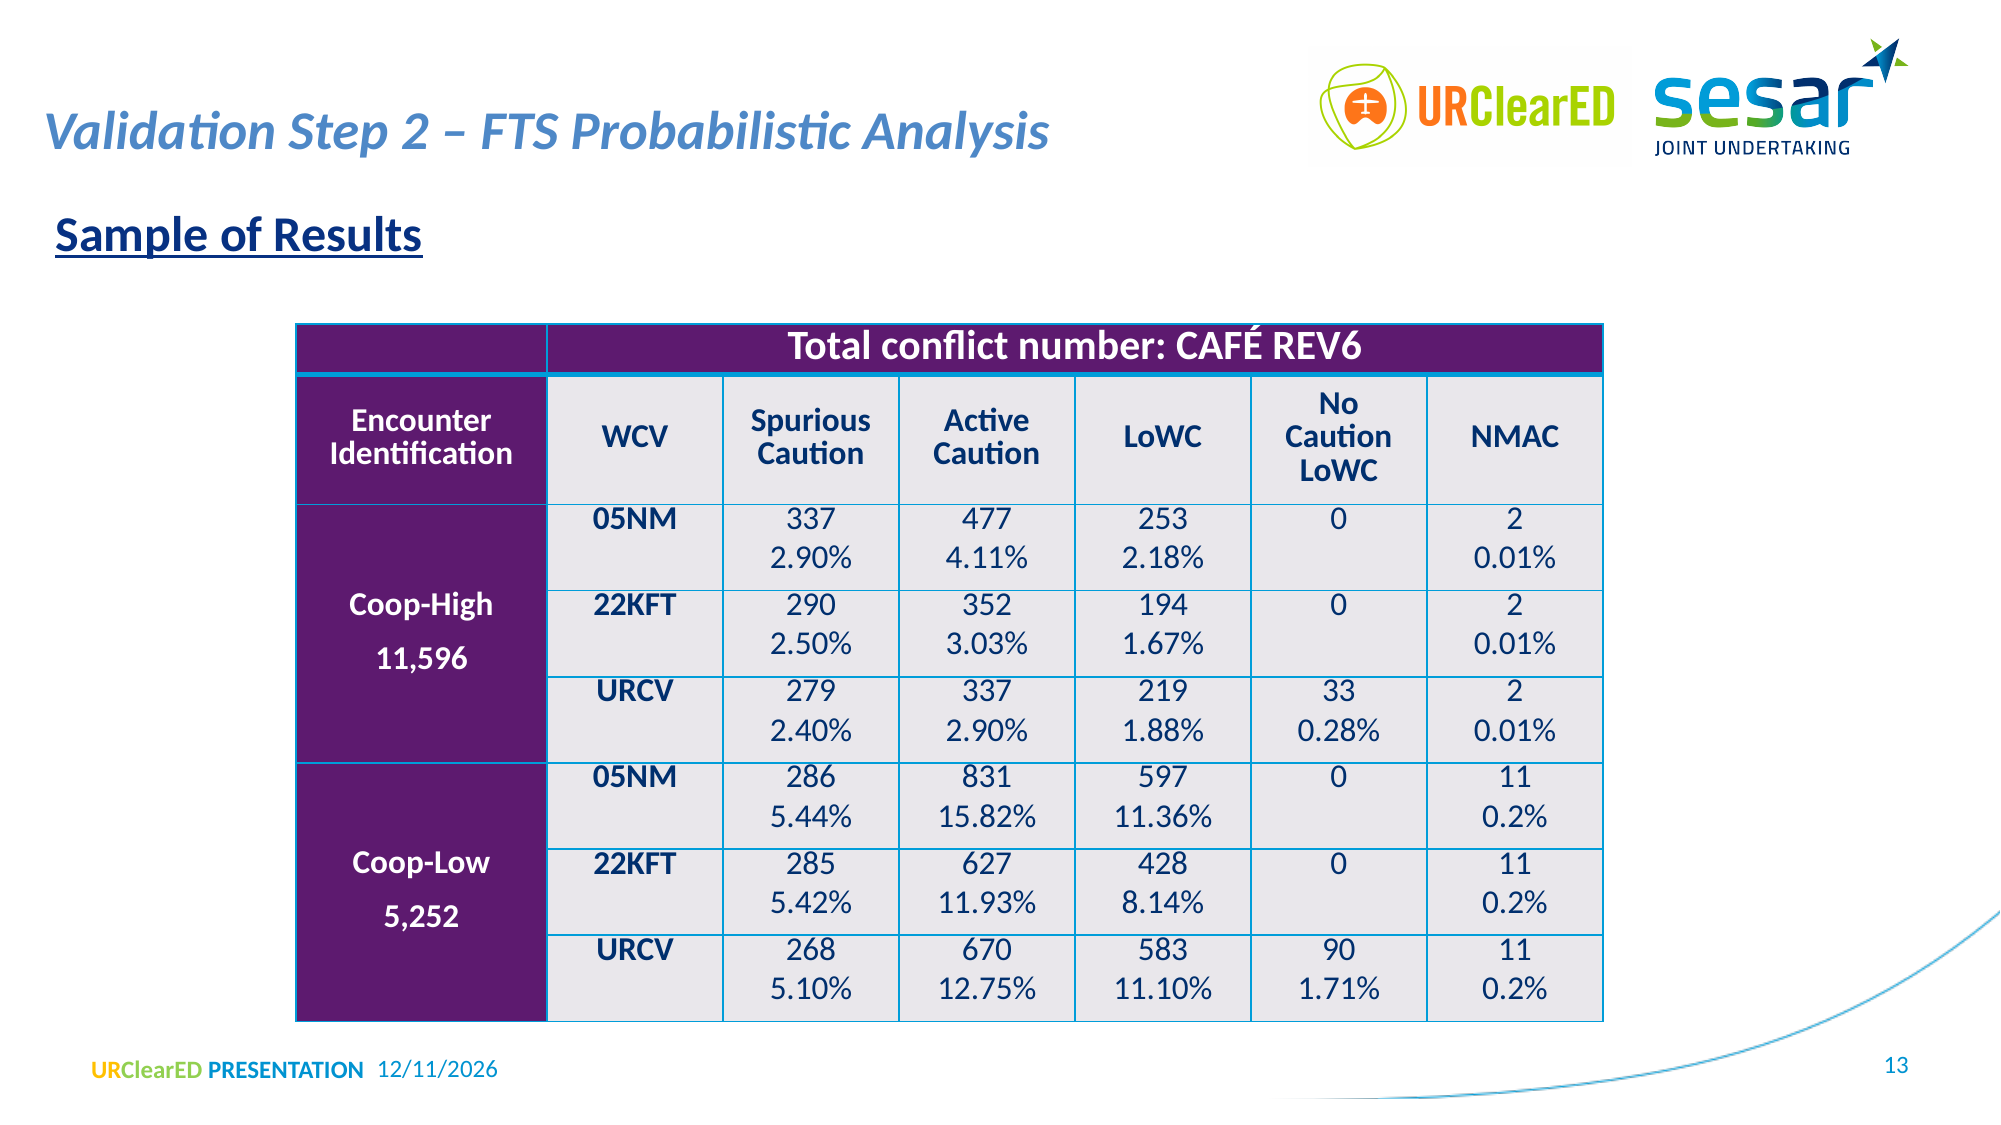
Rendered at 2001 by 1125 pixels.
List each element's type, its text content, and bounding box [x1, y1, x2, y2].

table_cell 428 8.14% [1076, 850, 1250, 934]
table_cell WCV [548, 377, 722, 504]
slide_number 13 [1459, 1048, 1909, 1087]
table_cell 352 3.03% [900, 591, 1074, 676]
table_cell 33 0.28% [1252, 678, 1426, 762]
table_cell Coop-High 11,596 [297, 505, 546, 762]
table_cell 831 15.82% [900, 764, 1074, 848]
table_cell 22KFT [548, 591, 722, 676]
table_cell 279 2.40% [724, 678, 898, 762]
table_cell Coop-Low 5,252 [297, 764, 546, 1021]
table_cell 477 4.11% [900, 505, 1074, 590]
table_cell 11 0.2% [1428, 850, 1602, 934]
table_cell 0 [1252, 505, 1426, 590]
table_cell 0 [1252, 591, 1426, 676]
table_cell URCV [548, 936, 722, 1021]
picture [1655, 38, 1909, 156]
table_cell 583 11.10% [1076, 936, 1250, 1021]
table_cell 286 5.44% [724, 764, 898, 848]
table_cell 597 11.36% [1076, 764, 1250, 848]
footer URClearED PRESENTATION [91, 1053, 377, 1092]
table_header [297, 325, 546, 372]
table_cell 2 0.01% [1428, 505, 1602, 590]
picture [1308, 46, 1632, 167]
table_cell NMAC [1428, 377, 1602, 504]
table_cell 05NM [548, 764, 722, 848]
table_cell No Caution LoWC [1252, 377, 1426, 504]
table_cell 05NM [548, 505, 722, 590]
table_cell 194 1.67% [1076, 591, 1250, 676]
table_cell 253 2.18% [1076, 505, 1250, 590]
table_cell 11 0.2% [1428, 764, 1602, 848]
text_box Sample of Results [40, 213, 439, 269]
table_cell 670 12.75% [900, 936, 1074, 1021]
table_cell 337 2.90% [900, 678, 1074, 762]
table_cell Active Caution [900, 377, 1074, 504]
table_cell 0 [1252, 764, 1426, 848]
text_box Validation Step 2 – FTS Probabilistic Analysis [28, 87, 1268, 213]
table_cell 90 1.71% [1252, 936, 1426, 1021]
table_cell 285 5.42% [724, 850, 898, 934]
table_cell 0 [1252, 850, 1426, 934]
table_cell 11 0.2% [1428, 936, 1602, 1021]
table_cell 22KFT [548, 850, 722, 934]
table_cell LoWC [1076, 377, 1250, 504]
table_cell 268 5.10% [724, 936, 898, 1021]
table_cell 627 11.93% [900, 850, 1074, 934]
table_cell 337 2.90% [724, 505, 898, 590]
table_cell 2 0.01% [1428, 591, 1602, 676]
table_cell Spurious Caution [724, 377, 898, 504]
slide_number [377, 1053, 827, 1092]
table_cell 290 2.50% [724, 591, 898, 676]
table_header Total conflict number: CAFÉ REV6 [548, 325, 1602, 372]
table_cell 2 0.01% [1428, 678, 1602, 762]
table_cell 219 1.88% [1076, 678, 1250, 762]
table_cell URCV [548, 678, 722, 762]
table_cell Encounter Identification [297, 377, 546, 504]
